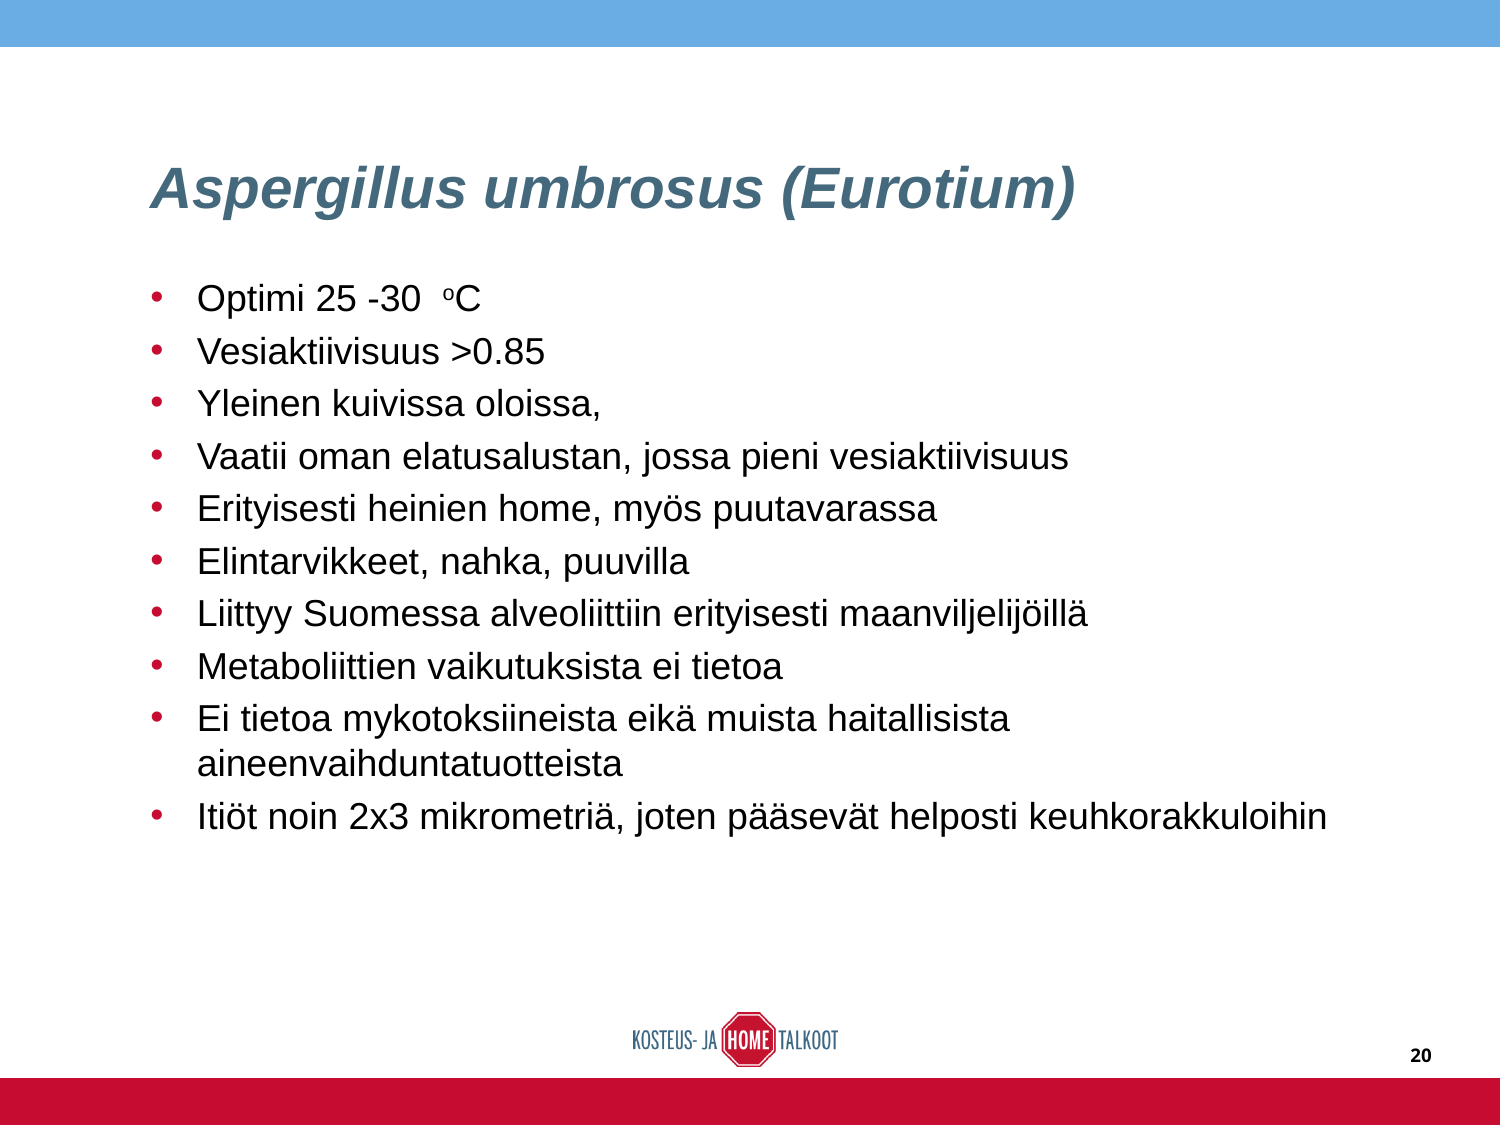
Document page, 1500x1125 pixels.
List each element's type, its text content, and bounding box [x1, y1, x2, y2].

picture [633, 1012, 838, 1067]
list Optimi 25 -30 oC Vesiaktiivisuus >0.85 Yleinen kuivissa oloissa, Vaatii oman elatusalustan, jossa pieni vesiaktiivisuus Erityisesti heinien home, myös puutavarassa Elintarvikkeet, nahka, puuvilla Liittyy Suomessa alveoliittiin erityisesti maanviljelijöillä Metaboliittien vaikutuksista ei tietoa Ei tietoa mykotoksiineista eikä muista haitallisista aineenvaihduntatuotteista Itiöt noin 2x3 mikrometriä, joten pääsevät helposti keuhkorakkuloihin [135, 267, 1365, 988]
title Aspergillus umbrosus (Eurotium) [135, 54, 1365, 232]
slide_number 20 [1364, 1016, 1447, 1077]
